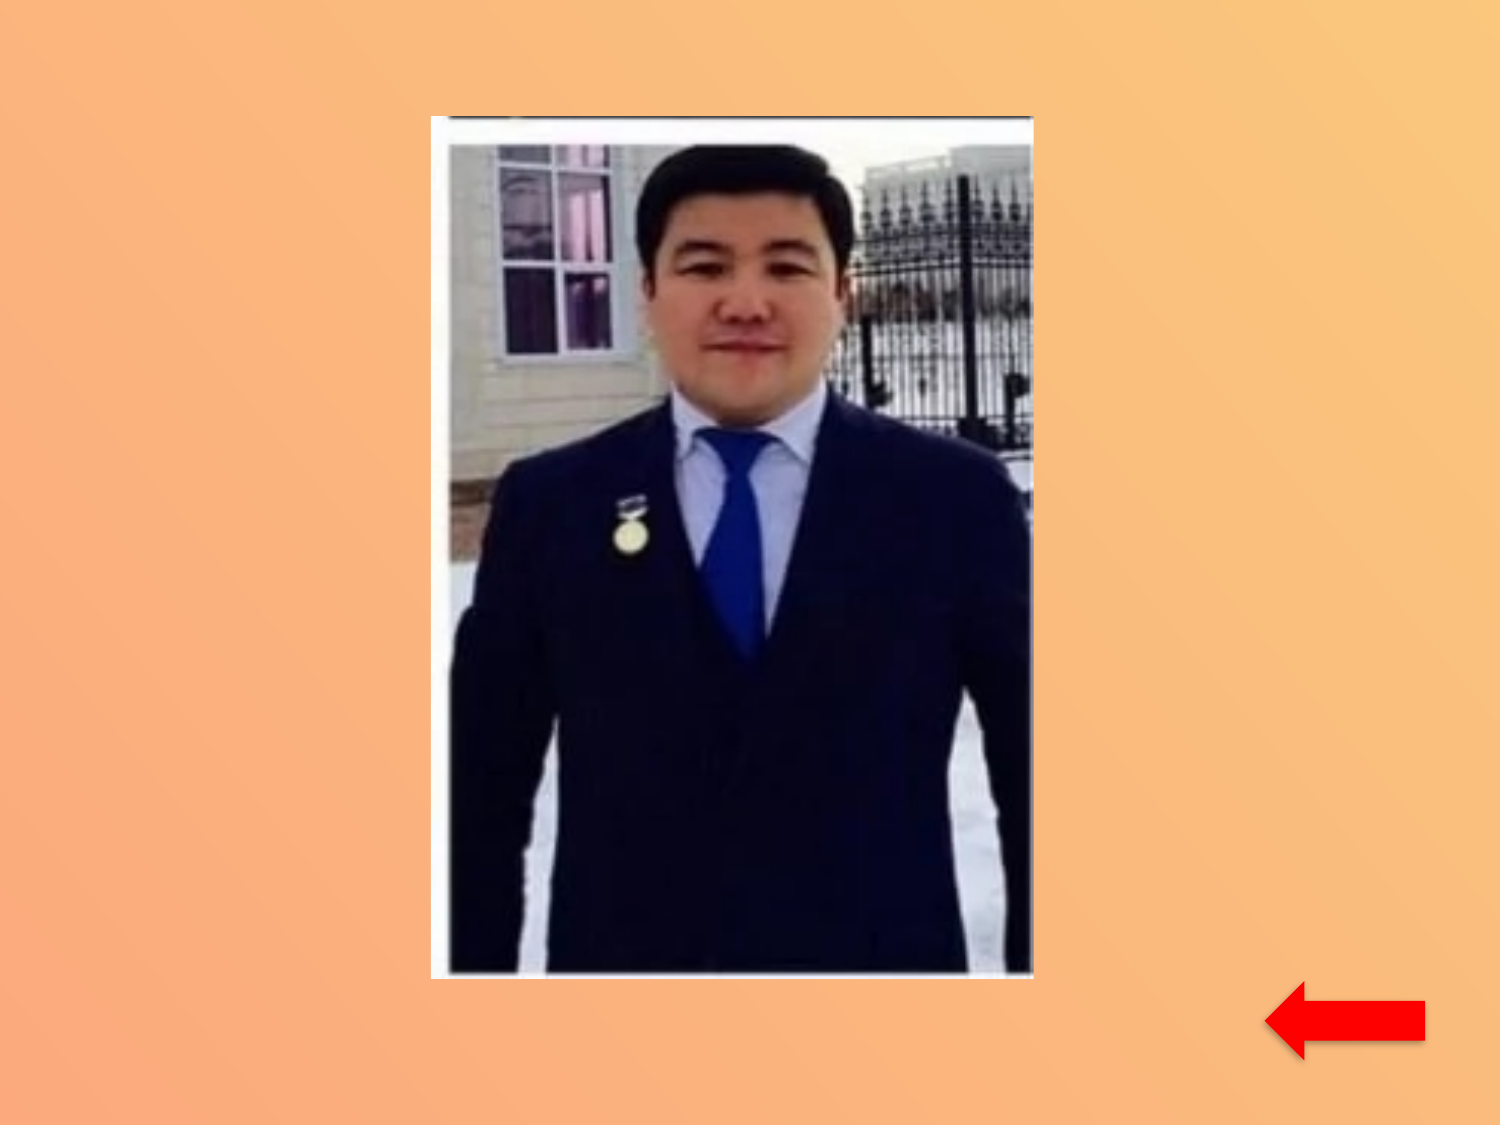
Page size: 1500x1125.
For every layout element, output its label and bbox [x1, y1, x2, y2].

picture [430, 115, 1034, 979]
text_box [1264, 981, 1426, 1061]
